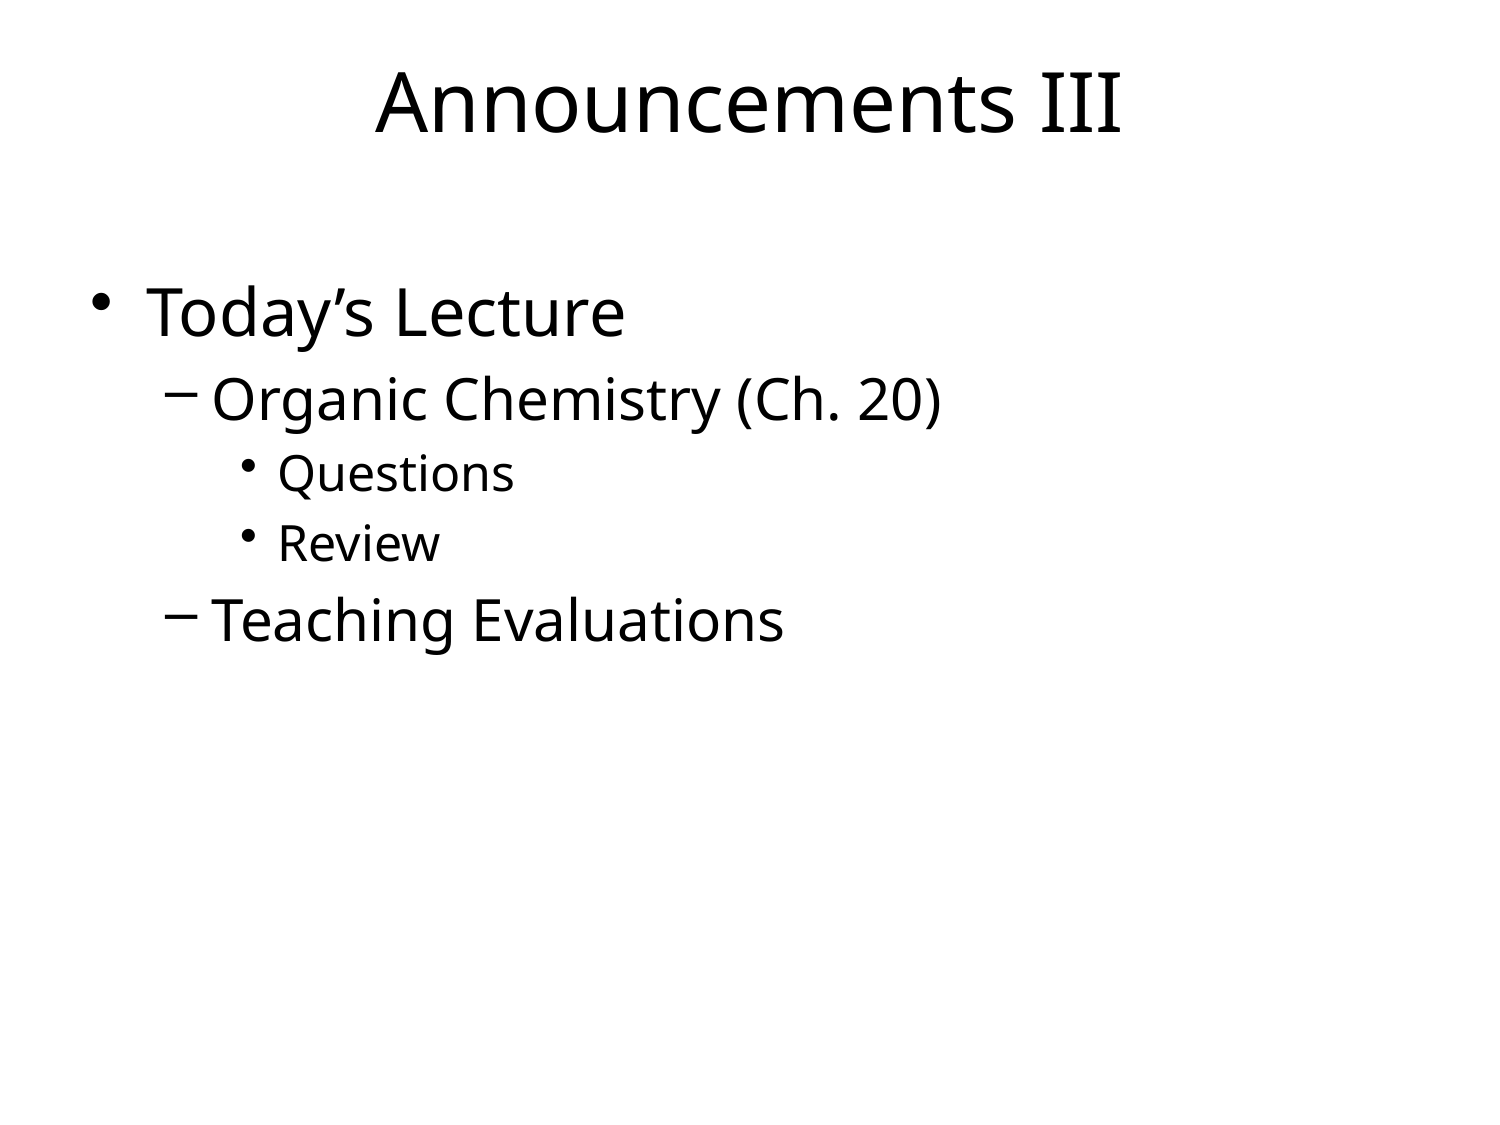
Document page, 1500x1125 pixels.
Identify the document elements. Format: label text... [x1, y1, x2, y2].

list Today’s Lecture Organic Chemistry (Ch. 20) Questions Review Teaching Evaluations [75, 262, 1425, 1063]
title Announcements III [75, 45, 1425, 233]
